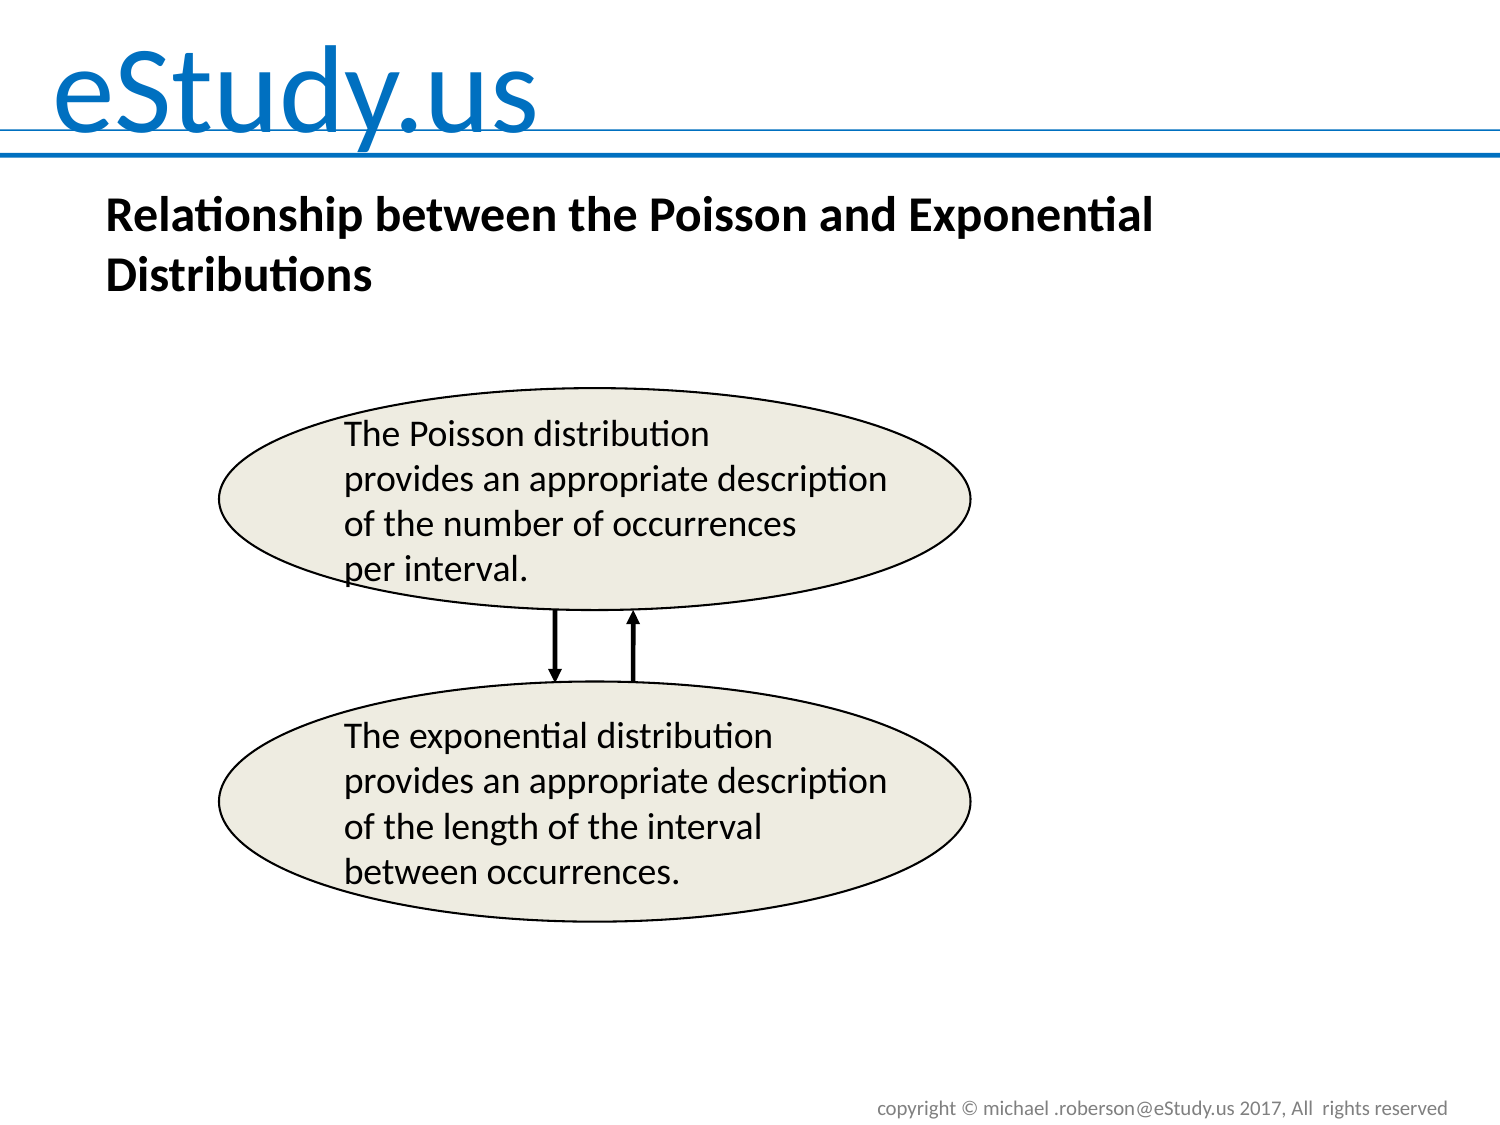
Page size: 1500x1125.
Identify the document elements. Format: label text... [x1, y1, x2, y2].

text_box [626, 610, 640, 683]
text_box [548, 610, 562, 683]
text_box The exponential distribution provides an appropriate description of the length of the interval between occurrences. [218, 681, 971, 922]
text_box The Poisson distribution provides an appropriate description of the number of occurrences per interval. [218, 388, 971, 611]
title Relationship between the Poisson and Exponential Distributions [90, 174, 1272, 275]
